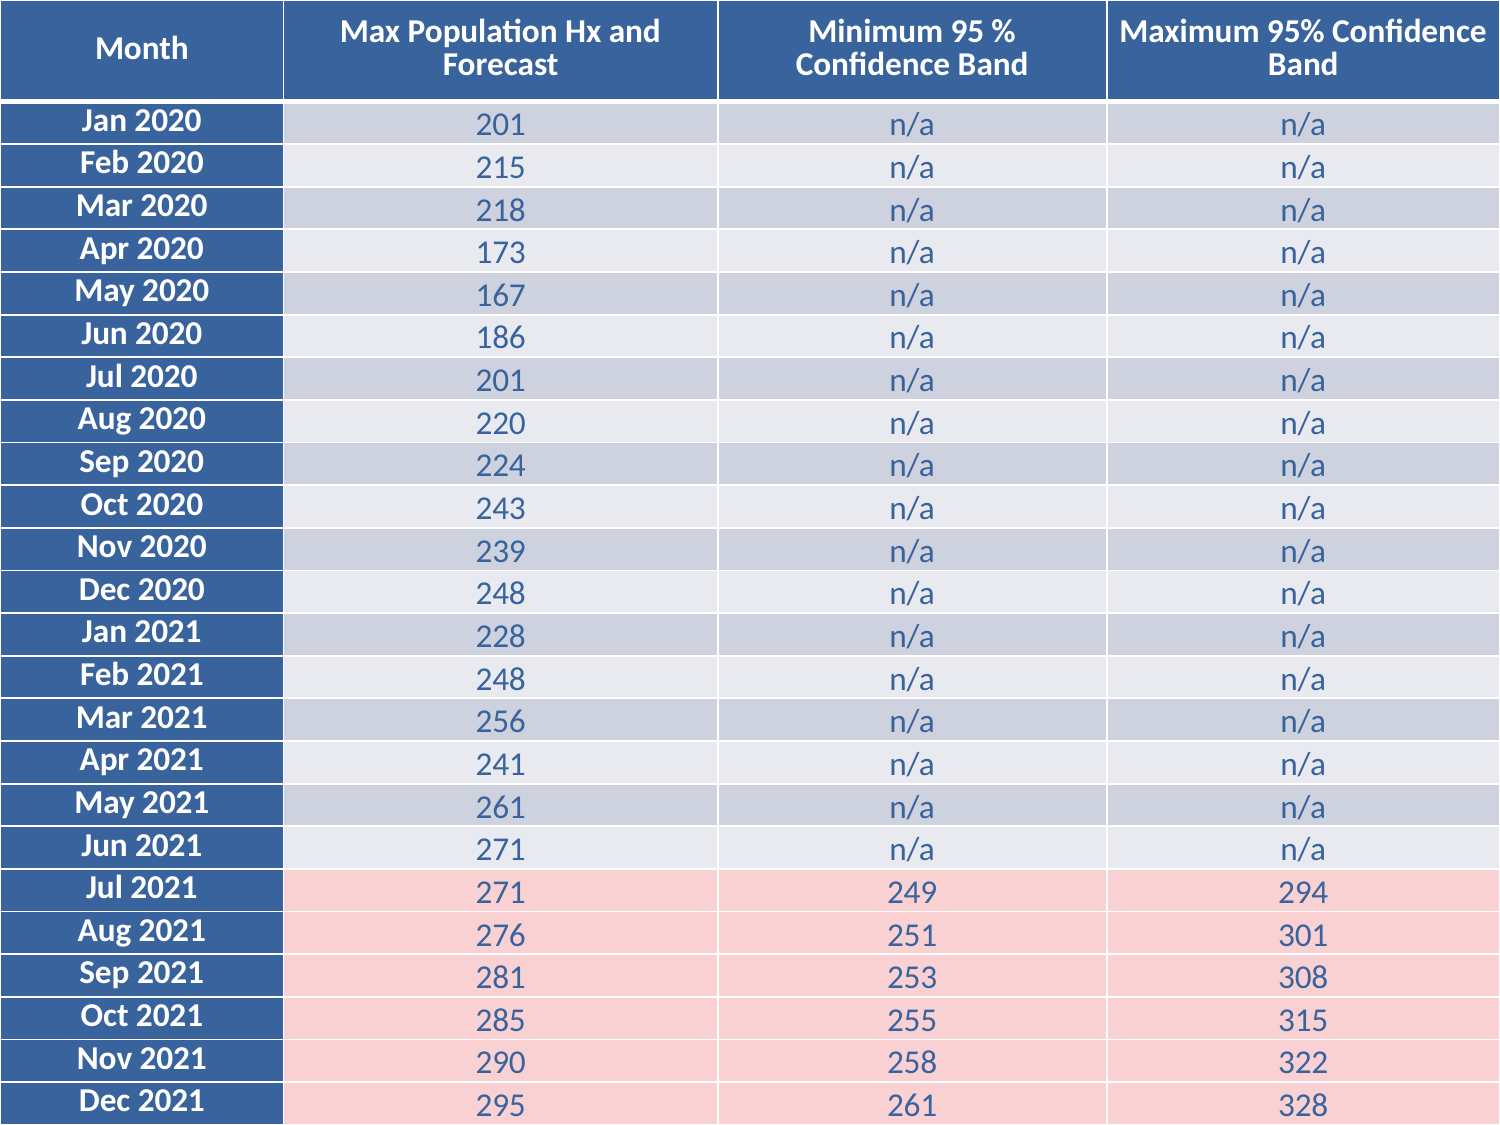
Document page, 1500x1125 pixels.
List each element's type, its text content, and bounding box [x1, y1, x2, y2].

table_cell Jul 2021 [1, 870, 283, 911]
table_cell n/a [1108, 699, 1499, 740]
table_cell 251 [719, 912, 1106, 953]
table_cell Feb 2020 [1, 145, 283, 186]
table_cell n/a [1108, 529, 1499, 570]
table_header Maximum 95% Confidence Band [1108, 1, 1499, 99]
table_cell Dec 2021 [1, 1083, 283, 1124]
table_cell n/a [719, 529, 1106, 570]
table_cell 301 [1108, 912, 1499, 953]
table_cell Mar 2020 [1, 188, 283, 228]
table_cell Feb 2021 [1, 657, 283, 697]
table_cell 239 [284, 529, 717, 570]
table_cell n/a [1108, 145, 1499, 186]
table_cell 228 [284, 614, 717, 655]
table_cell n/a [1108, 614, 1499, 655]
table_cell n/a [719, 358, 1106, 399]
table_cell 261 [284, 785, 717, 825]
table_cell Sep 2021 [1, 955, 283, 996]
table_cell 201 [284, 358, 717, 399]
table_cell n/a [1108, 486, 1499, 527]
table_cell Nov 2021 [1, 1040, 283, 1081]
table_cell 248 [284, 571, 717, 612]
table_cell 256 [284, 699, 717, 740]
table_cell 215 [284, 145, 717, 186]
table_cell n/a [1108, 827, 1499, 868]
table_cell n/a [719, 316, 1106, 356]
table_cell 186 [284, 316, 717, 356]
table_cell 241 [284, 742, 717, 783]
table_cell 276 [284, 912, 717, 953]
table_cell Jul 2020 [1, 358, 283, 399]
table_cell 167 [284, 273, 717, 314]
table_cell Jan 2020 [1, 104, 283, 143]
table_cell n/a [1108, 188, 1499, 228]
table_cell 261 [719, 1083, 1106, 1124]
table_cell 243 [284, 486, 717, 527]
table_cell n/a [1108, 443, 1499, 484]
table_cell n/a [1108, 657, 1499, 697]
table_cell n/a [719, 273, 1106, 314]
table_cell 255 [719, 998, 1106, 1039]
table_cell n/a [719, 401, 1106, 442]
table_cell n/a [1108, 104, 1499, 143]
table_cell Sep 2020 [1, 443, 283, 484]
table_cell 295 [284, 1083, 717, 1124]
table_cell May 2020 [1, 273, 283, 314]
table_cell 308 [1108, 955, 1499, 996]
table_cell 271 [284, 870, 717, 911]
table_cell 290 [284, 1040, 717, 1081]
table_cell Aug 2020 [1, 401, 283, 442]
table_cell n/a [719, 827, 1106, 868]
table_header Minimum 95 % Confidence Band [719, 1, 1106, 99]
table_cell Dec 2020 [1, 571, 283, 612]
table_cell 258 [719, 1040, 1106, 1081]
table_cell n/a [719, 486, 1106, 527]
table_cell Oct 2021 [1, 998, 283, 1039]
table_cell Aug 2021 [1, 912, 283, 953]
table_cell n/a [719, 443, 1106, 484]
table_cell n/a [719, 657, 1106, 697]
table_cell May 2021 [1, 785, 283, 825]
table_cell n/a [1108, 230, 1499, 271]
table_cell n/a [1108, 316, 1499, 356]
table_cell 248 [284, 657, 717, 697]
table_cell 201 [284, 104, 717, 143]
table_cell n/a [1108, 358, 1499, 399]
table_cell 315 [1108, 998, 1499, 1039]
table_cell n/a [1108, 785, 1499, 825]
table_cell n/a [1108, 273, 1499, 314]
table_cell 220 [284, 401, 717, 442]
table_cell n/a [719, 571, 1106, 612]
table_cell Apr 2021 [1, 742, 283, 783]
table_cell 249 [719, 870, 1106, 911]
table_cell n/a [719, 188, 1106, 228]
table_cell n/a [1108, 742, 1499, 783]
table_cell 322 [1108, 1040, 1499, 1081]
table_header Month [1, 1, 283, 99]
table_cell Jun 2020 [1, 316, 283, 356]
table_cell 285 [284, 998, 717, 1039]
table_cell n/a [719, 699, 1106, 740]
table_cell Jan 2021 [1, 614, 283, 655]
table_cell Mar 2021 [1, 699, 283, 740]
table_cell n/a [719, 785, 1106, 825]
table_cell 173 [284, 230, 717, 271]
table_cell 224 [284, 443, 717, 484]
table_cell n/a [719, 742, 1106, 783]
table_cell n/a [1108, 401, 1499, 442]
table_cell n/a [719, 230, 1106, 271]
table_cell n/a [1108, 571, 1499, 612]
table_cell Jun 2021 [1, 827, 283, 868]
table_cell Oct 2020 [1, 486, 283, 527]
table_cell n/a [719, 145, 1106, 186]
table_cell n/a [719, 104, 1106, 143]
table_cell n/a [719, 614, 1106, 655]
table_cell 218 [284, 188, 717, 228]
table_header Max Population Hx and Forecast [284, 1, 717, 99]
table_cell 271 [284, 827, 717, 868]
table_cell 294 [1108, 870, 1499, 911]
table_cell Apr 2020 [1, 230, 283, 271]
table_cell 253 [719, 955, 1106, 996]
table_cell 328 [1108, 1083, 1499, 1124]
table_cell 281 [284, 955, 717, 996]
table_cell Nov 2020 [1, 529, 283, 570]
